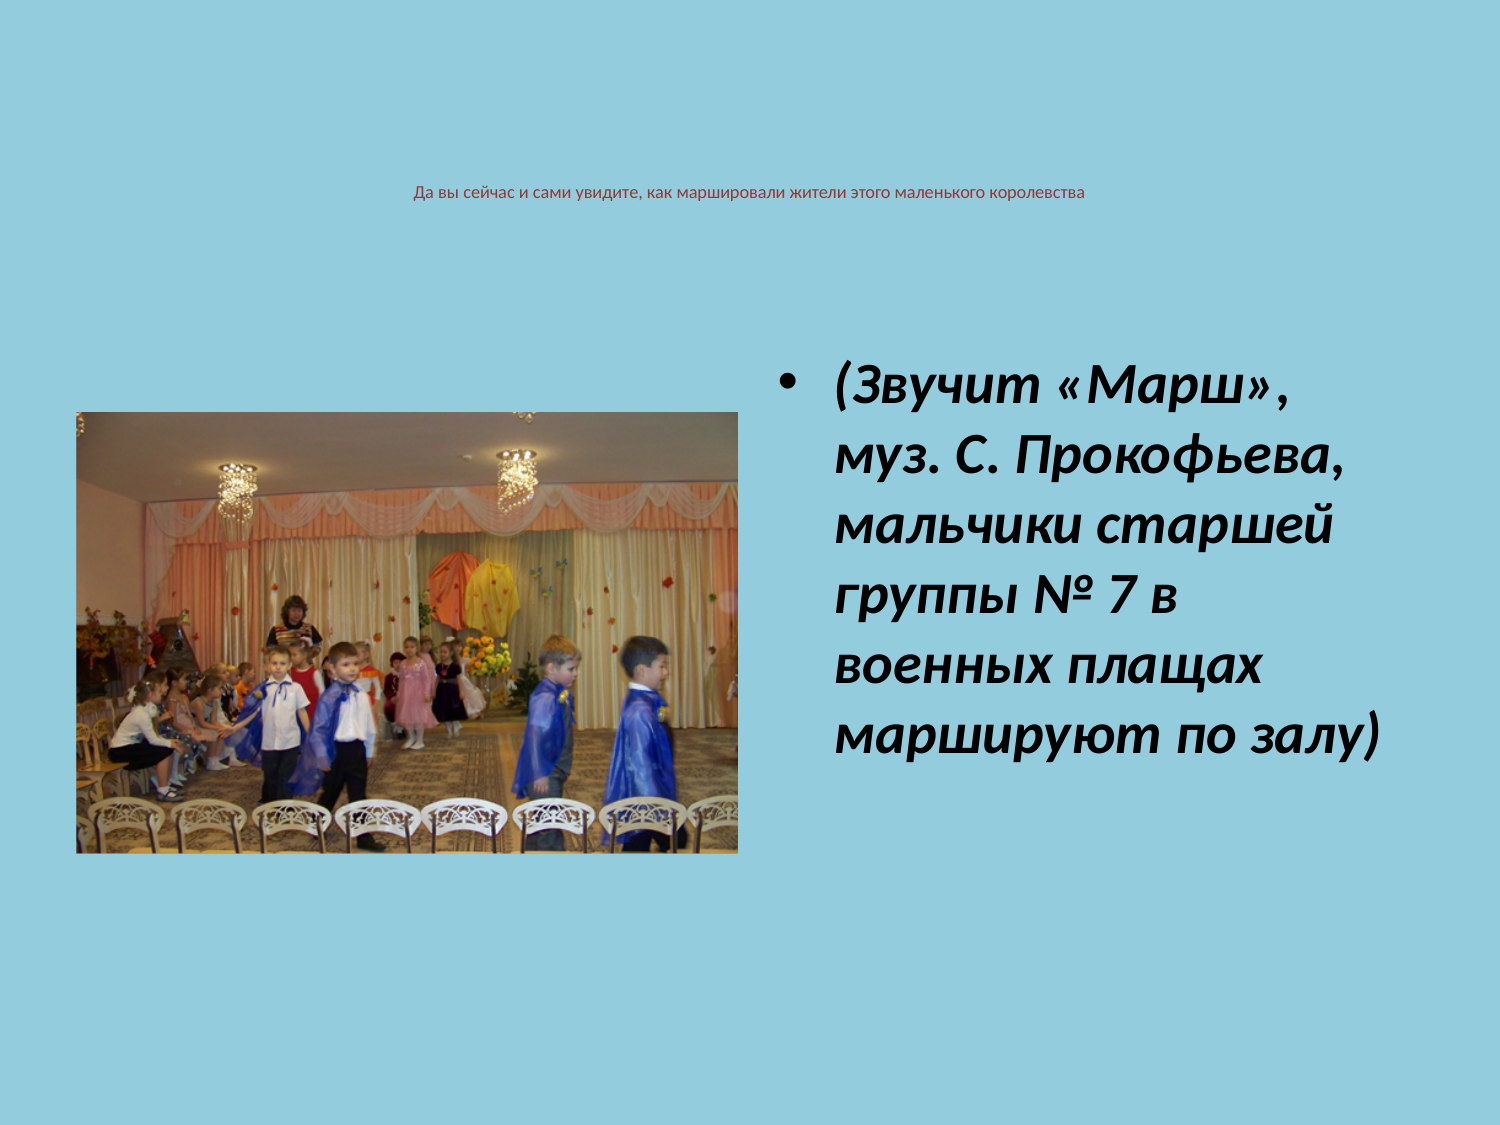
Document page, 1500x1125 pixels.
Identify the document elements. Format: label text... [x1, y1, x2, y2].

list (Звучит «Марш», муз. С. Прокофьева, мальчики старшей группы № 7 в военных плащах маршируют по залу) [762, 338, 1425, 1005]
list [74, 412, 738, 855]
title Да вы сейчас и сами увидите, как маршировали жители этого маленького королевства [75, 172, 1425, 233]
